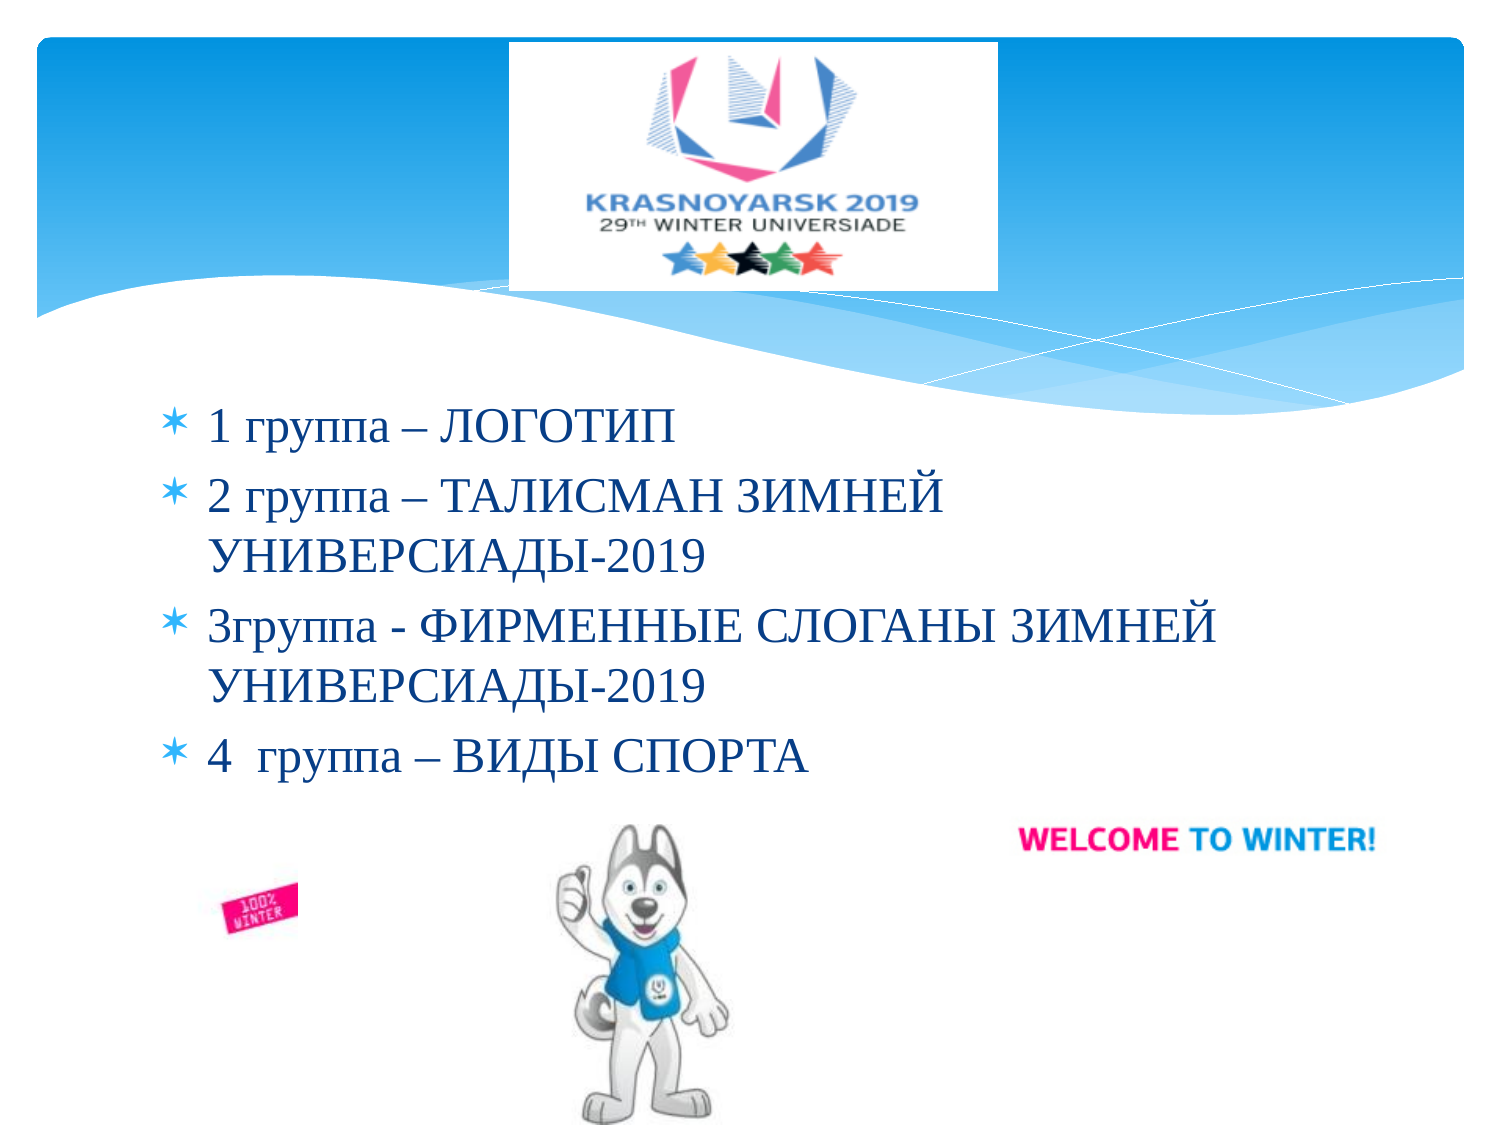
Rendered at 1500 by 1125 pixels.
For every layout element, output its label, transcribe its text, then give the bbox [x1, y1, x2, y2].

picture [997, 692, 1405, 987]
picture [459, 824, 818, 1125]
picture [123, 839, 298, 987]
picture [509, 43, 998, 291]
list 1 группа – ЛОГОТИП 2 группа – ТАЛИСМАН ЗИМНЕЙ УНИВЕРСИАДЫ-2019 3группа - ФИРМЕННЫЕ СЛОГАНЫ ЗИМНЕЙ УНИВЕРСИАДЫ-2019 4 группа – ВИДЫ СПОРТА [147, 385, 1317, 799]
